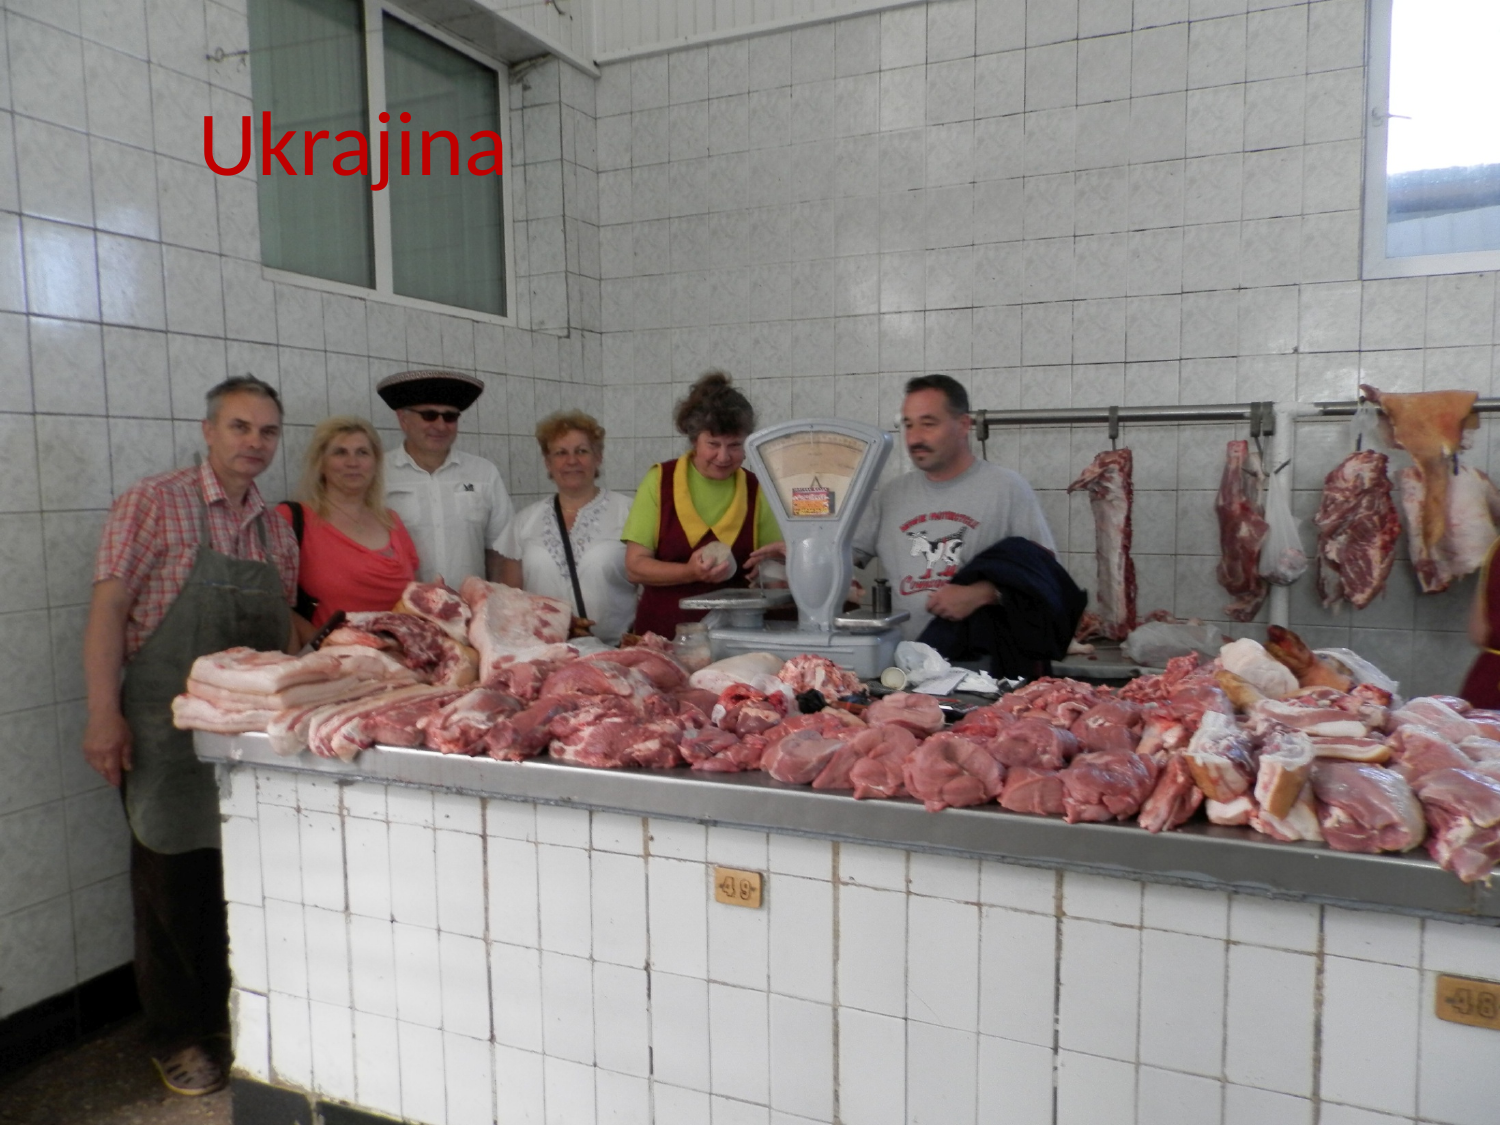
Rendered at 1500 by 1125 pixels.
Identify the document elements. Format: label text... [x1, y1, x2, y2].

title Ukrajina [75, 45, 633, 233]
picture [0, 0, 1500, 1125]
